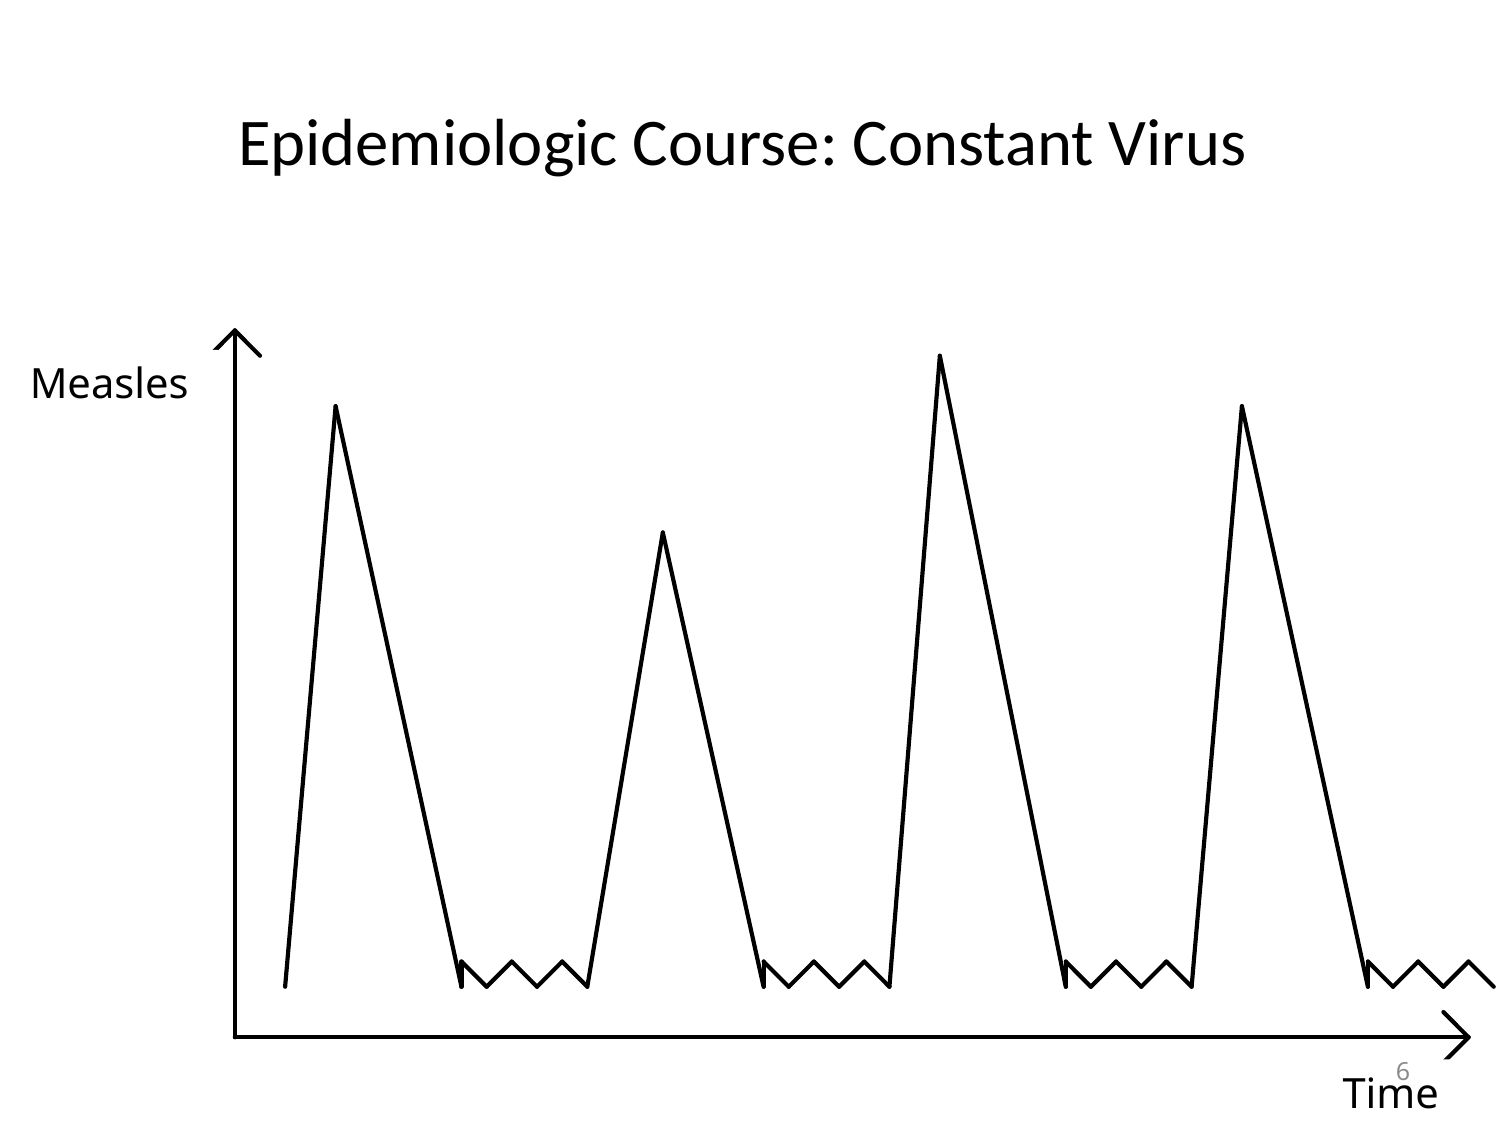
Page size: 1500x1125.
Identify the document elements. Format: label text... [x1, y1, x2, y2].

title Epidemiologic Course: Constant Virus [75, 45, 1425, 233]
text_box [7, 326, 1500, 1125]
